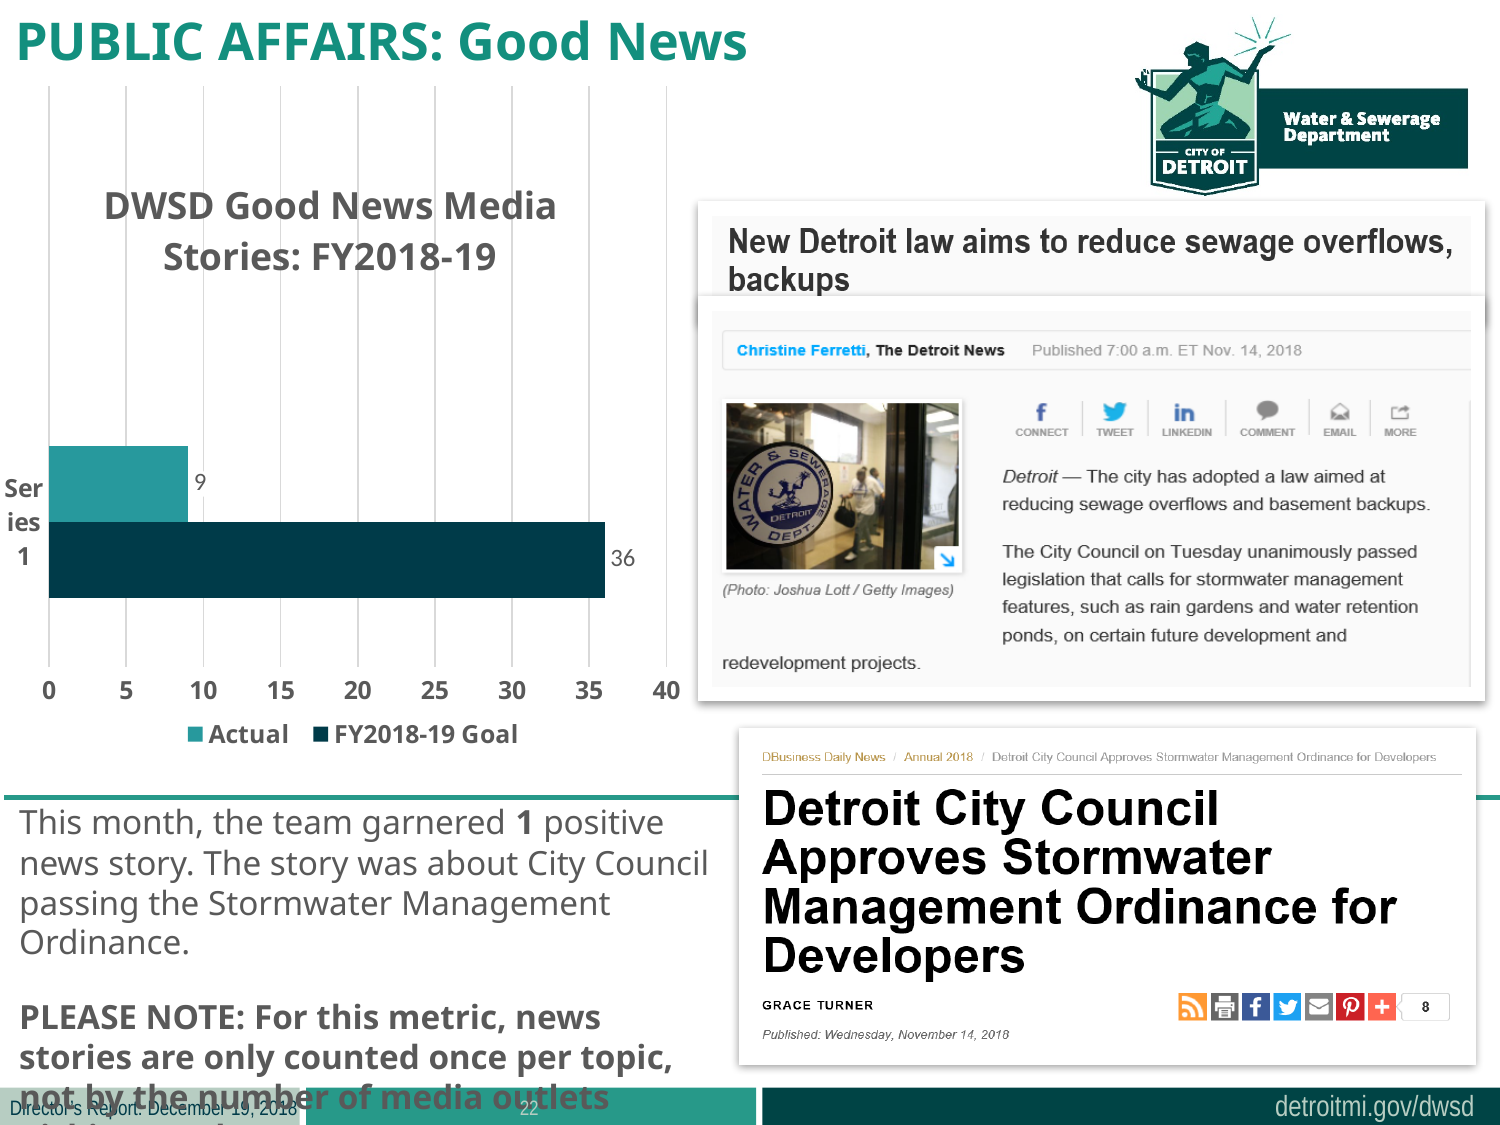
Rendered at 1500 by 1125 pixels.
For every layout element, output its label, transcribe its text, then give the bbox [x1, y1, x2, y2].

picture [1134, 14, 1473, 197]
text_box PUBLIC AFFAIRS: Good News [0, 0, 1139, 116]
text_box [712, 215, 1471, 687]
picture [753, 742, 1462, 1050]
text_box This month, the team garnered 1 positive news story. The story was about City Council passing the Stormwater Management Ordinance. PLEASE NOTE: For this metric, news stories are only counted once per topic, not by the number of media outlets picking up the story. [4, 800, 737, 1125]
chart [4, 76, 713, 760]
slide_number 22 [304, 1086, 755, 1125]
